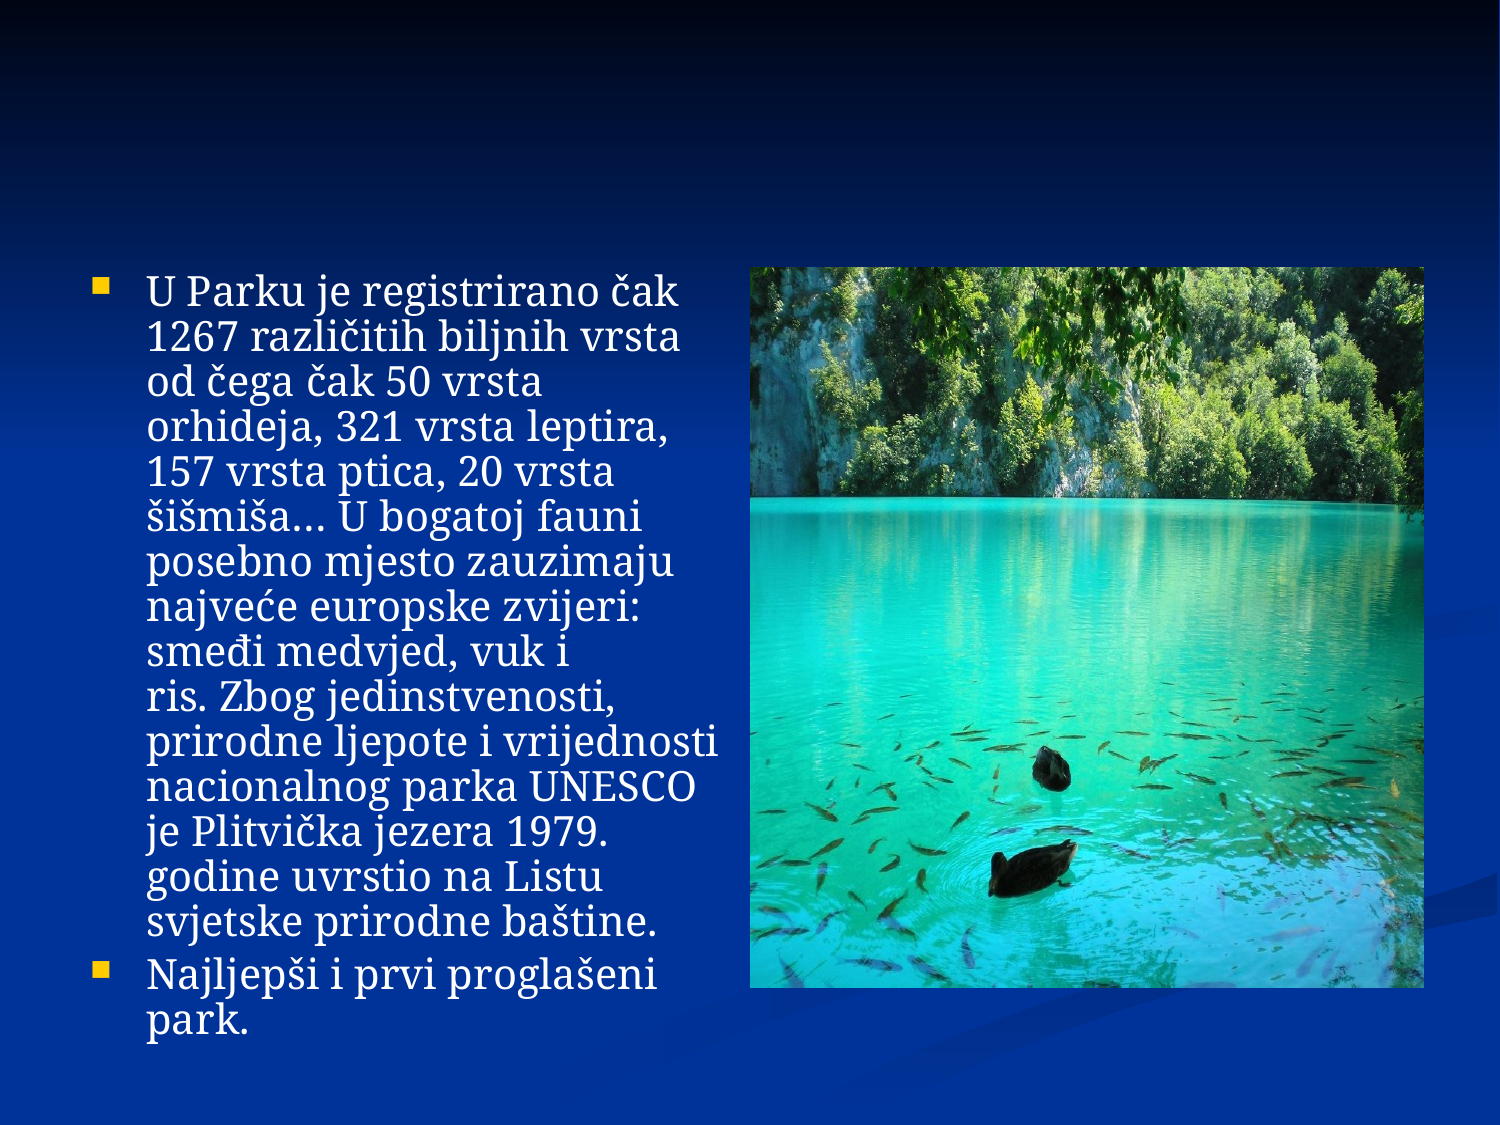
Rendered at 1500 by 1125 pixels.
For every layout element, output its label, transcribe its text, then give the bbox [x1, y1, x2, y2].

list U Parku je registrirano čak 1267 različitih biljnih vrsta od čega čak 50 vrsta orhideja, 321 vrsta leptira, 157 vrsta ptica, 20 vrsta šišmiša… U bogatoj fauni posebno mjesto zauzimaju najveće europske zvijeri: smeđi medvjed, vuk i ris. Zbog jedinstvenosti, prirodne ljepote i vrijednosti nacionalnog parka UNESCO je Plitvička jezera 1979. godine uvrstio na Listu svjetske prirodne baštine. Najljepši i prvi proglašeni park. [74, 262, 738, 1006]
picture [749, 266, 1424, 988]
